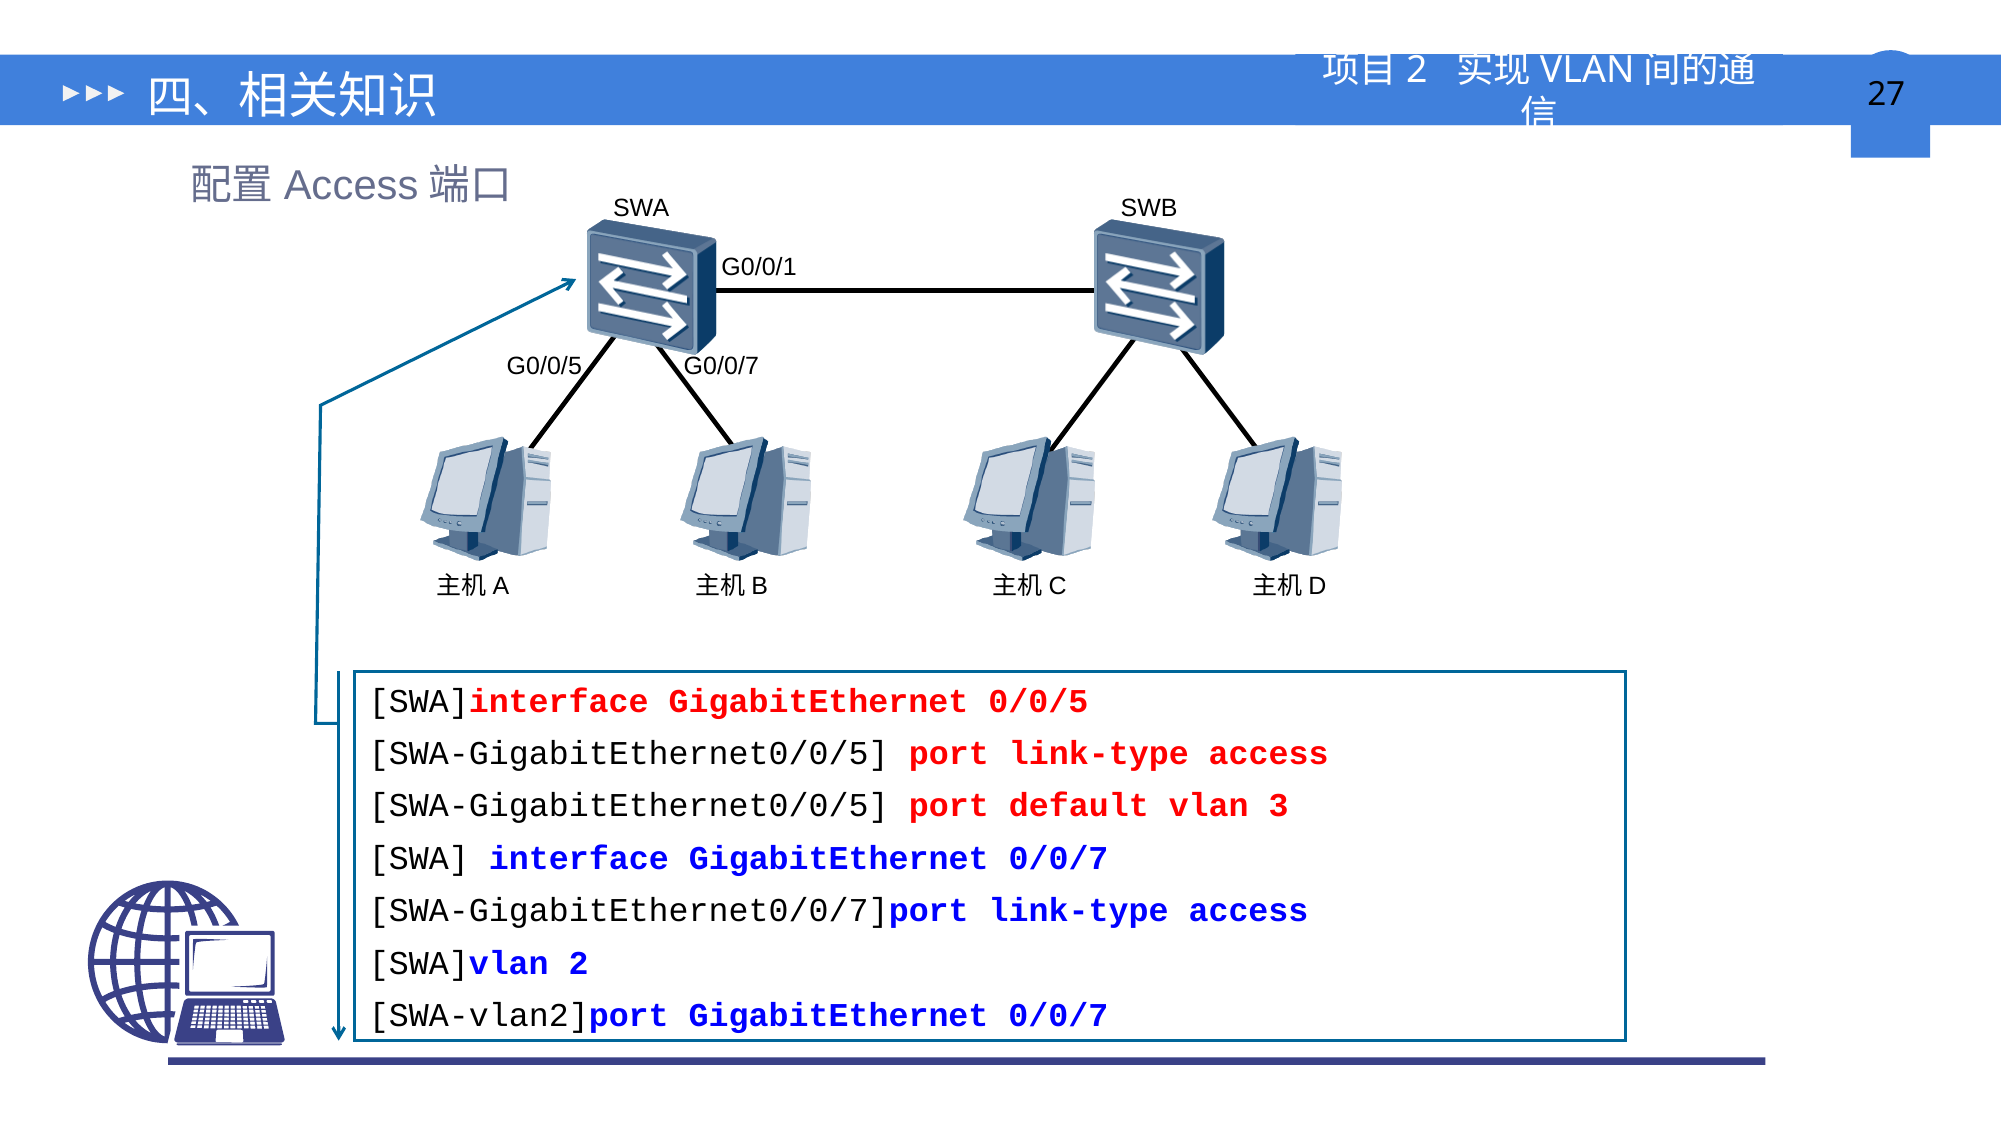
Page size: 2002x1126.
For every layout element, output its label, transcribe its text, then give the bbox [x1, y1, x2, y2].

text_box 配置Access端口 [175, 125, 1788, 290]
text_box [353, 184, 1626, 1043]
title 四、相关知识 [127, 57, 1003, 129]
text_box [87, 880, 1766, 1066]
